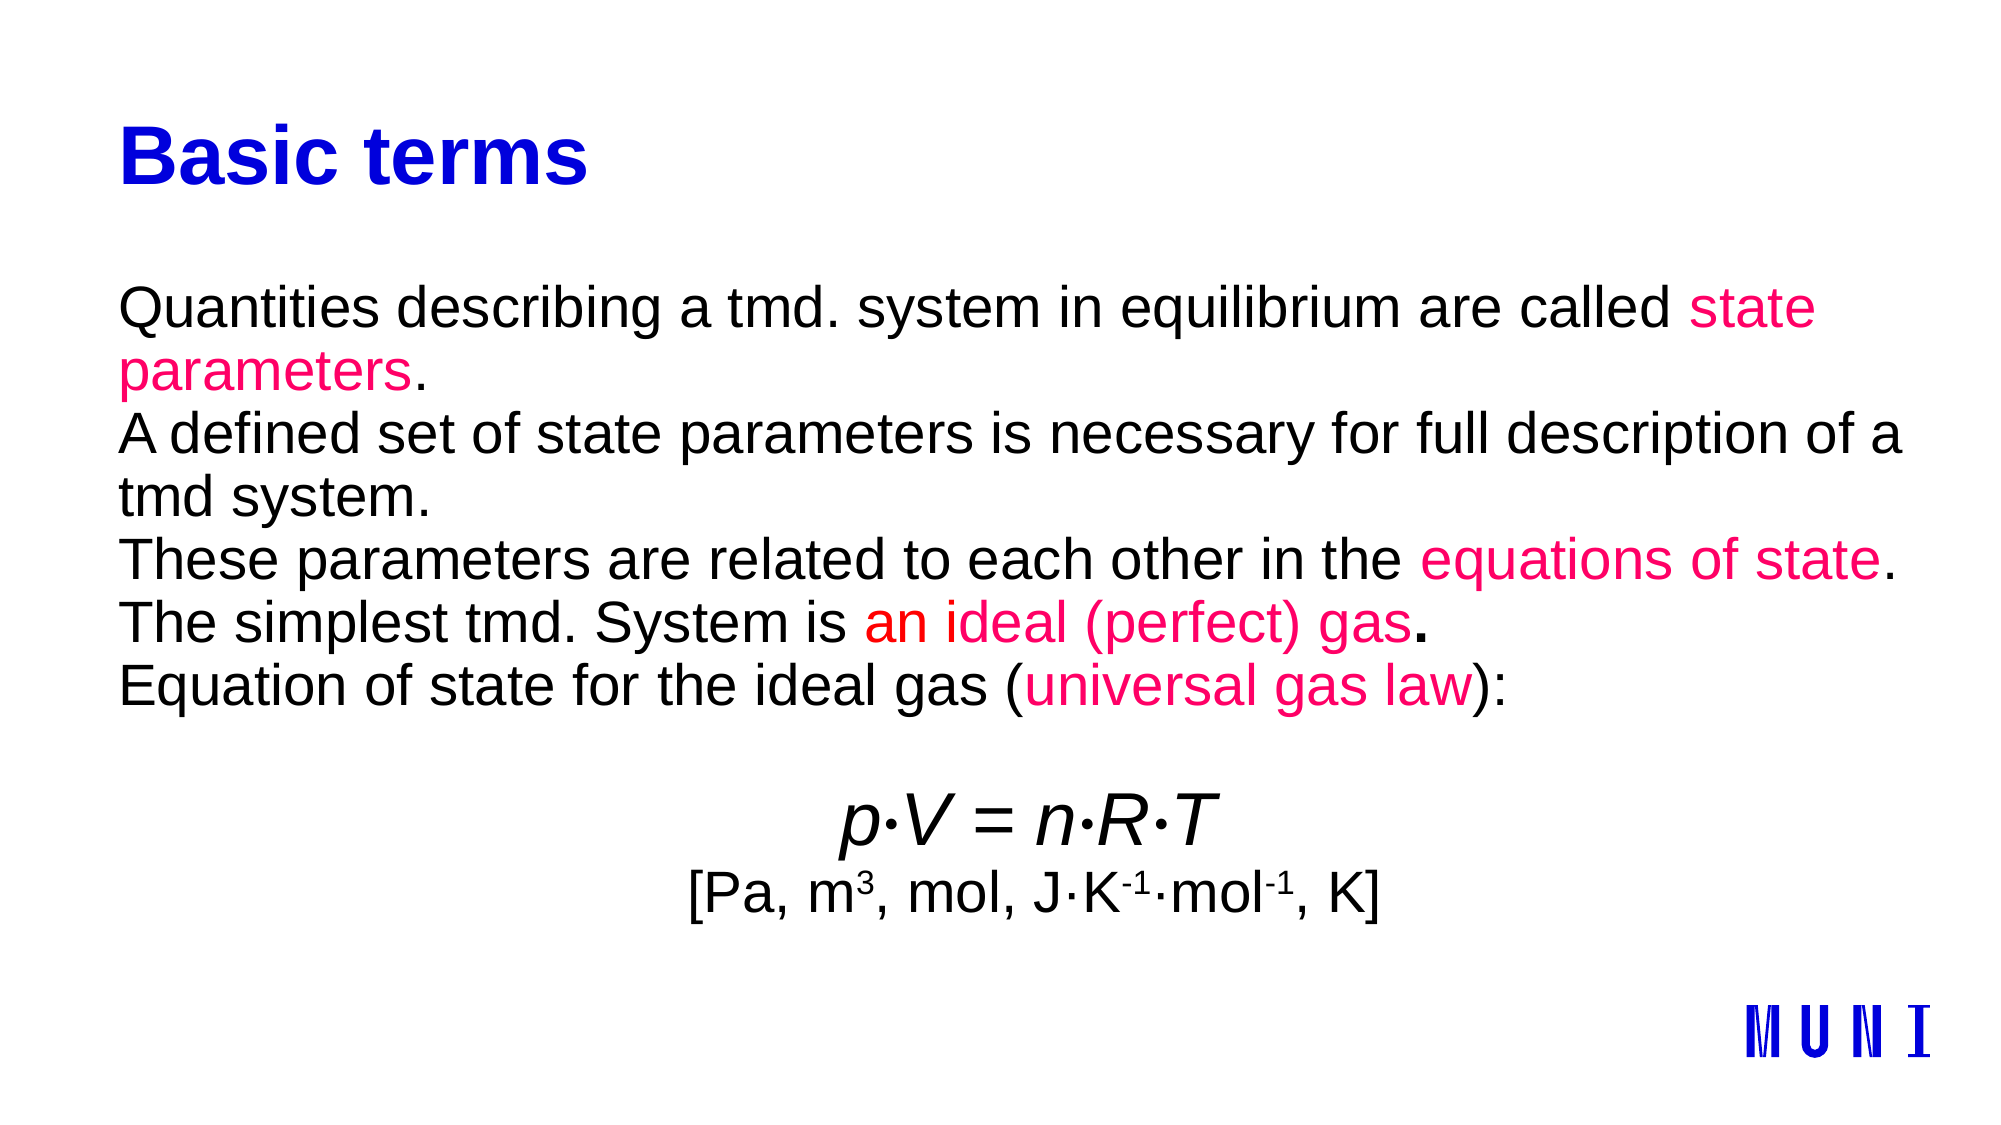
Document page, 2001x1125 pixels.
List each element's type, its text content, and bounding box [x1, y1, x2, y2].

title Basic terms [118, 118, 1883, 193]
list Quantities describing a tmd. system in equilibrium are called state parameters. A defined set of state parameters is necessary for full description of a tmd system. These parameters are related to each other in the equations of state. The simplest tmd. System is an ideal (perfect) gas. Equation of state for the ideal gas (universal gas law): p·V = n·R·T [Pa, m3, mol, J·K-1·mol-1, K] [118, 277, 1952, 957]
